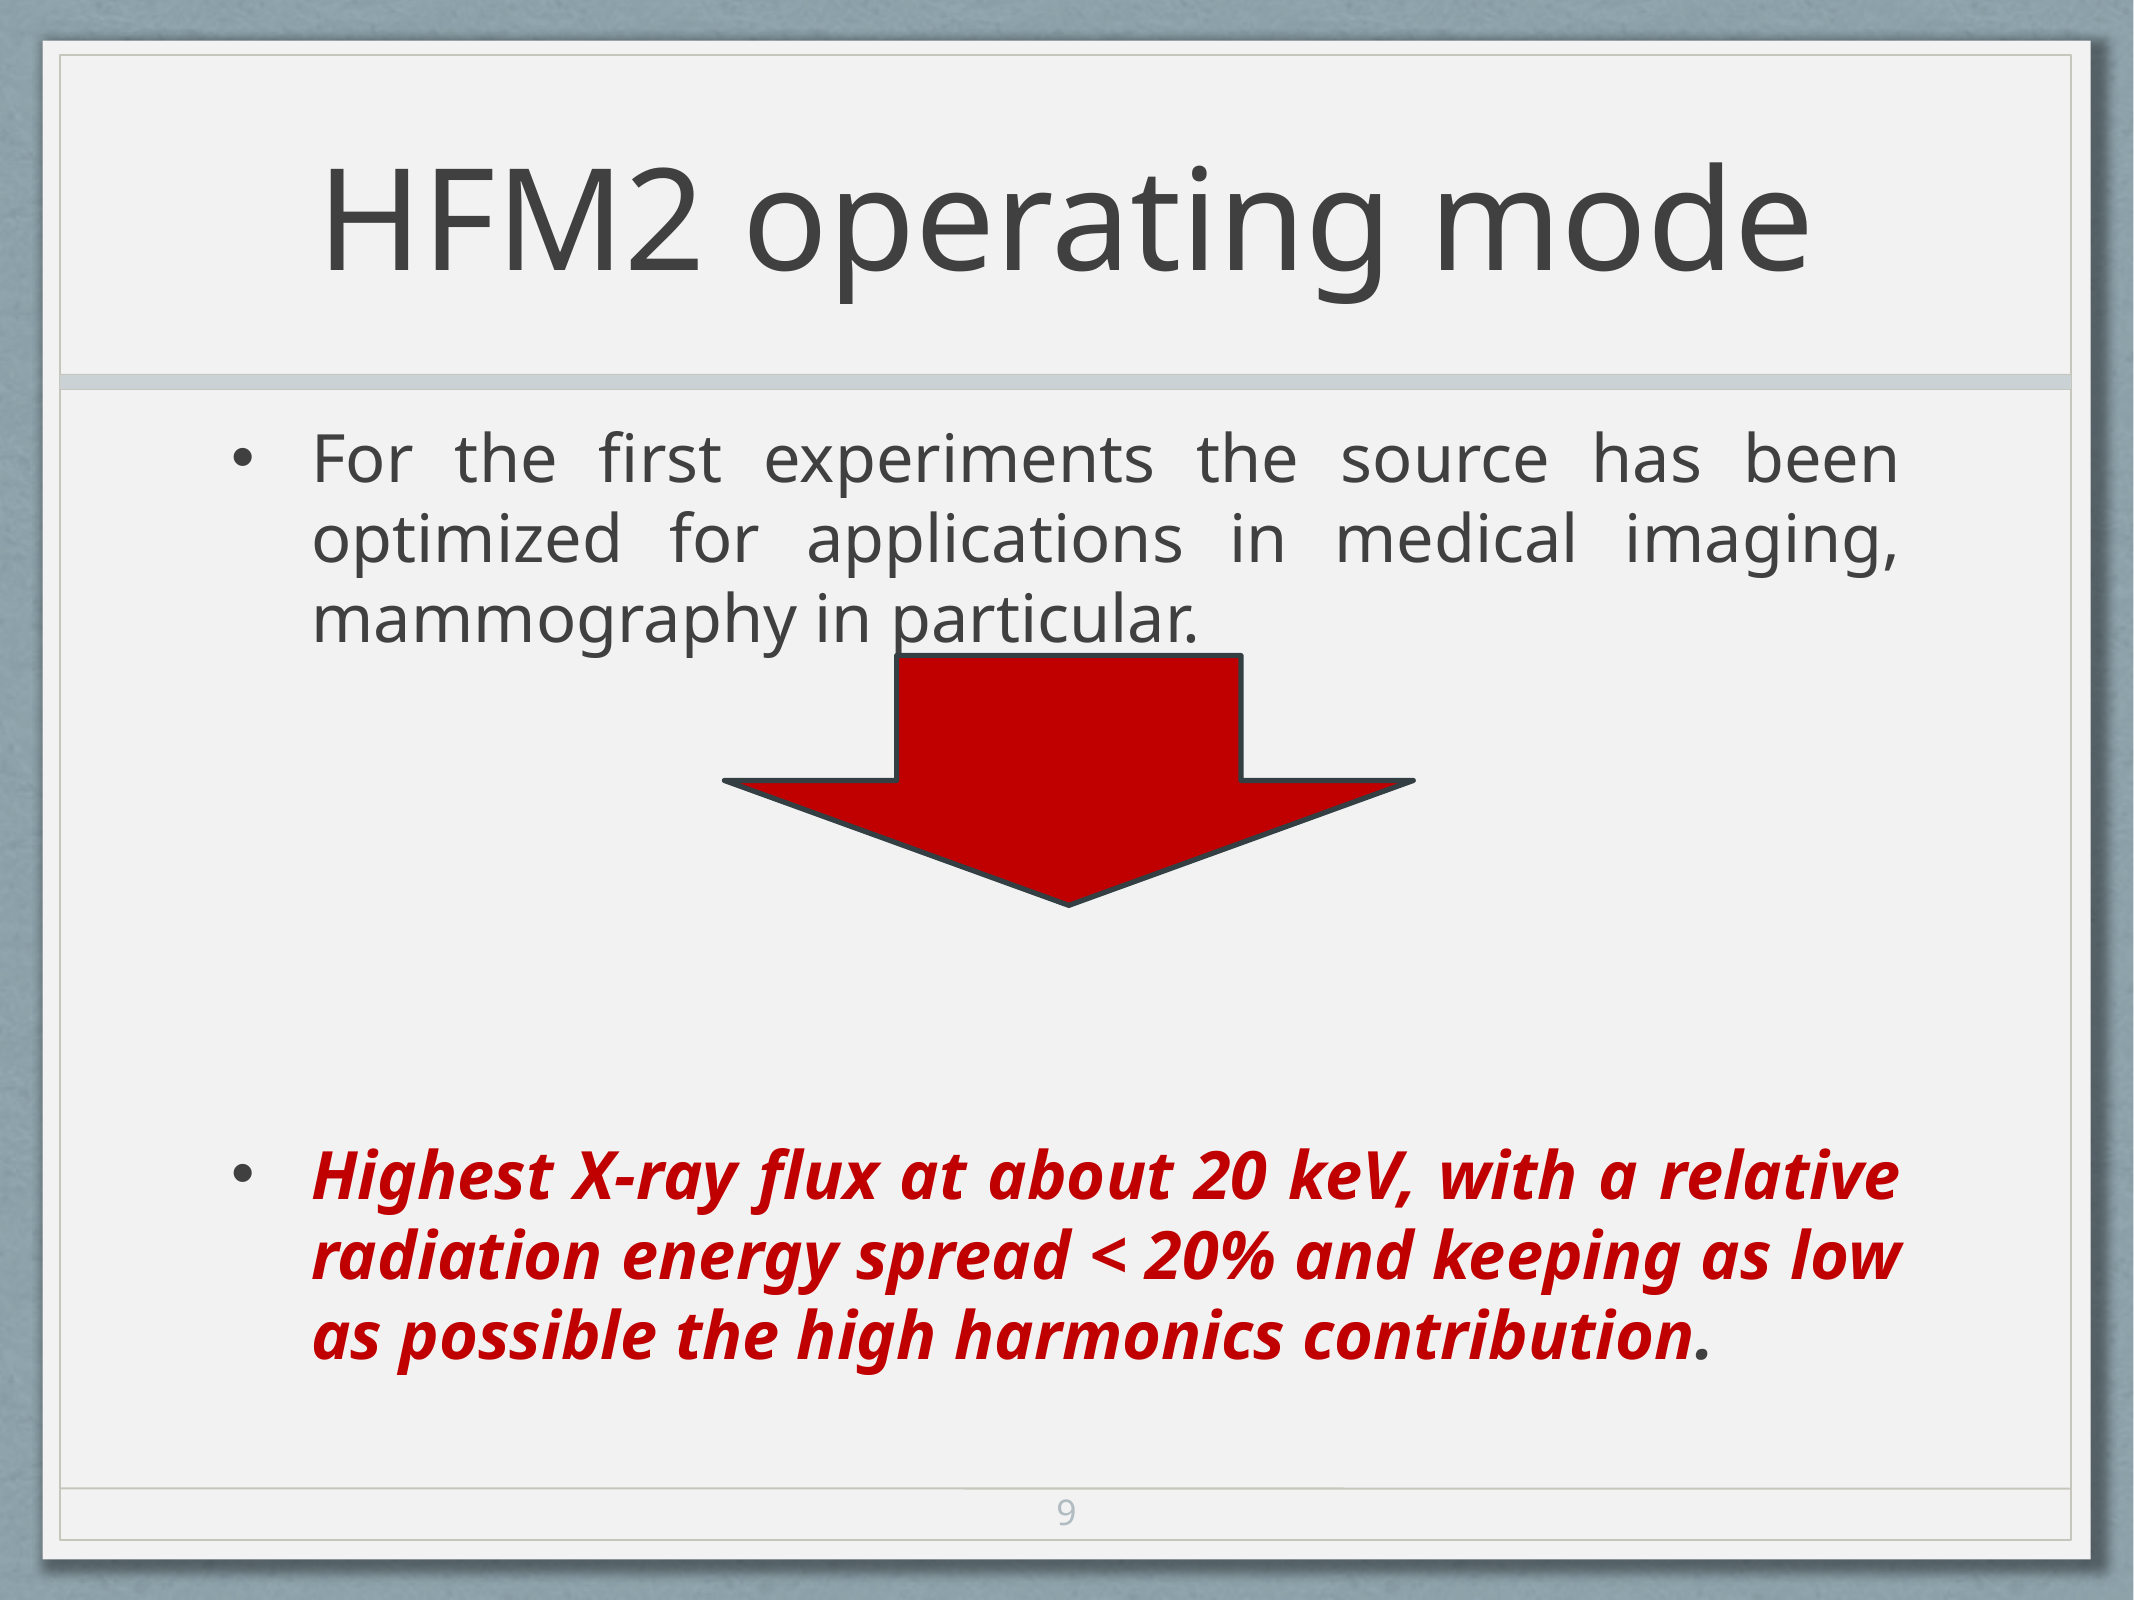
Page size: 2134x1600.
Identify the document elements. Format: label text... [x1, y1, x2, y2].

slide_number 9 [977, 1482, 1156, 1547]
list For the first experiments the source has been optimized for applications in medical imaging, mammography in particular. Highest X-ray flux at about 20 keV, with a relative radiation energy spread < 20% and keeping as low as possible the high harmonics contribution. [210, 405, 1924, 1323]
title HFM2 operating mode [210, 56, 1924, 370]
text_box [721, 652, 1416, 908]
